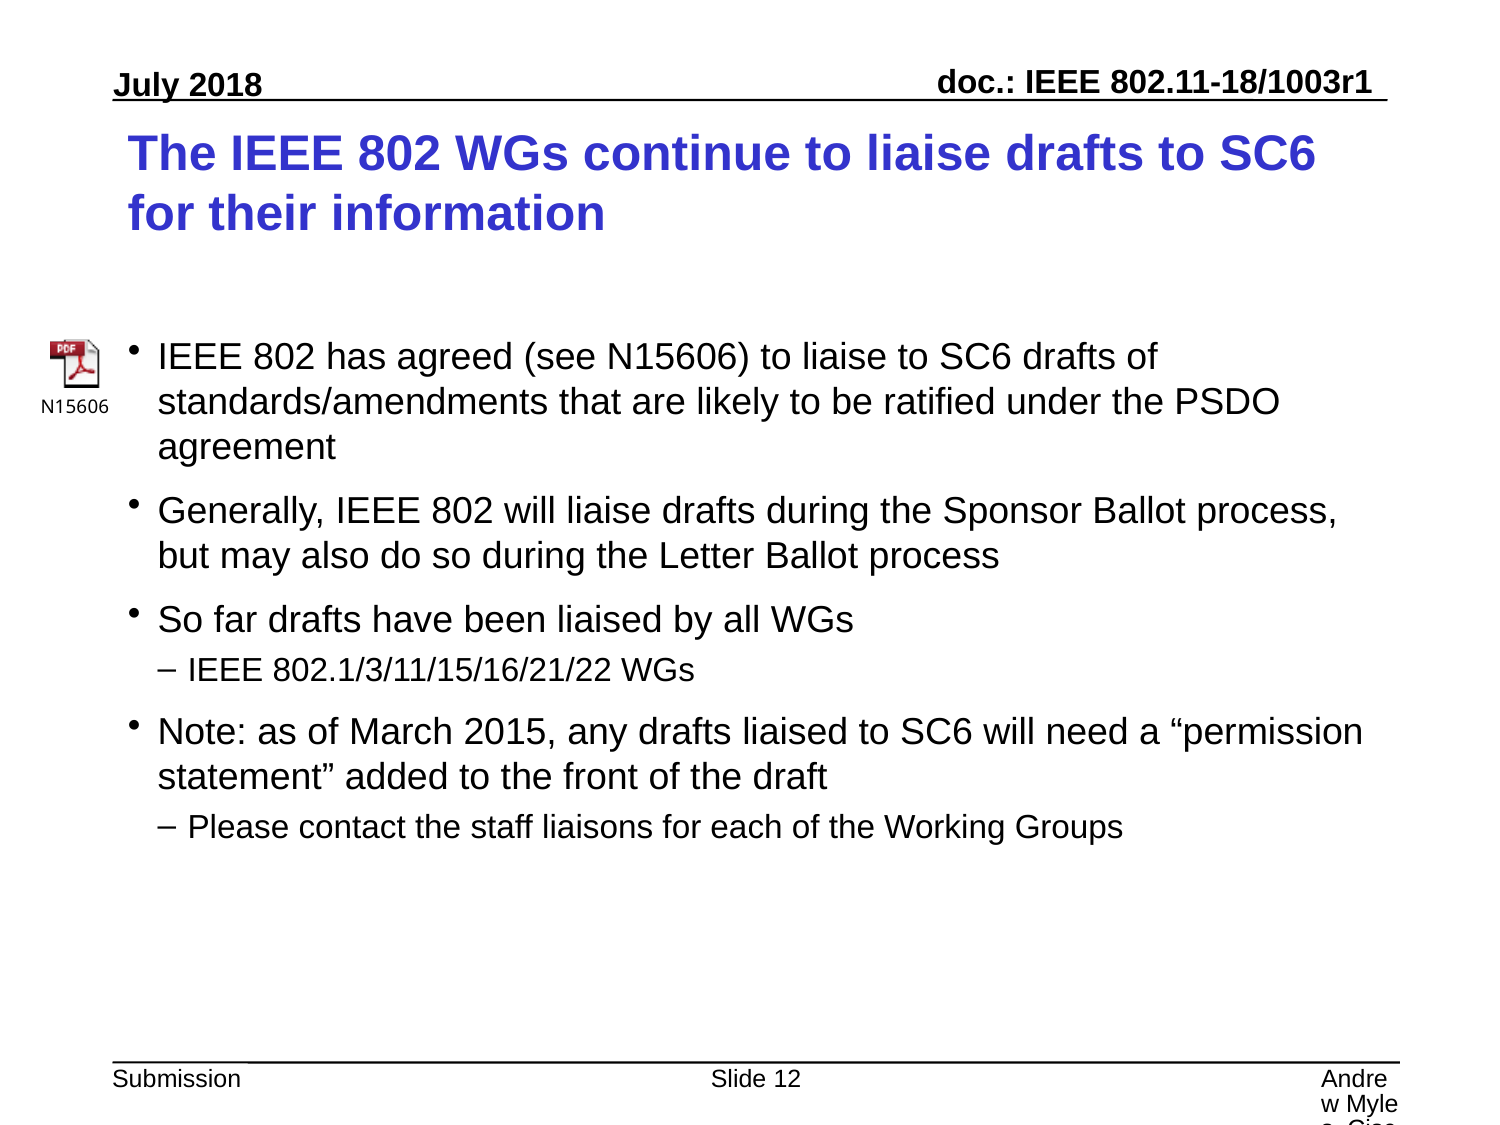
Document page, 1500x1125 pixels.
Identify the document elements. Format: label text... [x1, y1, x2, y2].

list IEEE 802 has agreed (see N15606) to liaise to SC6 drafts of standards/amendments that are likely to be ratified under the PSDO agreement Generally, IEEE 802 will liaise drafts during the Sponsor Ballot process, but may also do so during the Letter Ballot process So far drafts have been liaised by all WGs IEEE 802.1/3/11/15/16/21/22 WGs Note: as of March 2015, any drafts liaised to SC6 will need a “permission statement” added to the front of the draft Please contact the staff liaisons for each of the Working Groups [112, 324, 1388, 1000]
title The IEEE 802 WGs continue to liaise drafts to SC6 for their information [112, 112, 1388, 288]
slide_number Slide 12 [709, 1061, 803, 1093]
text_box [0, 337, 151, 465]
footer Andrew Myles, Cisco [1320, 1061, 1402, 1093]
